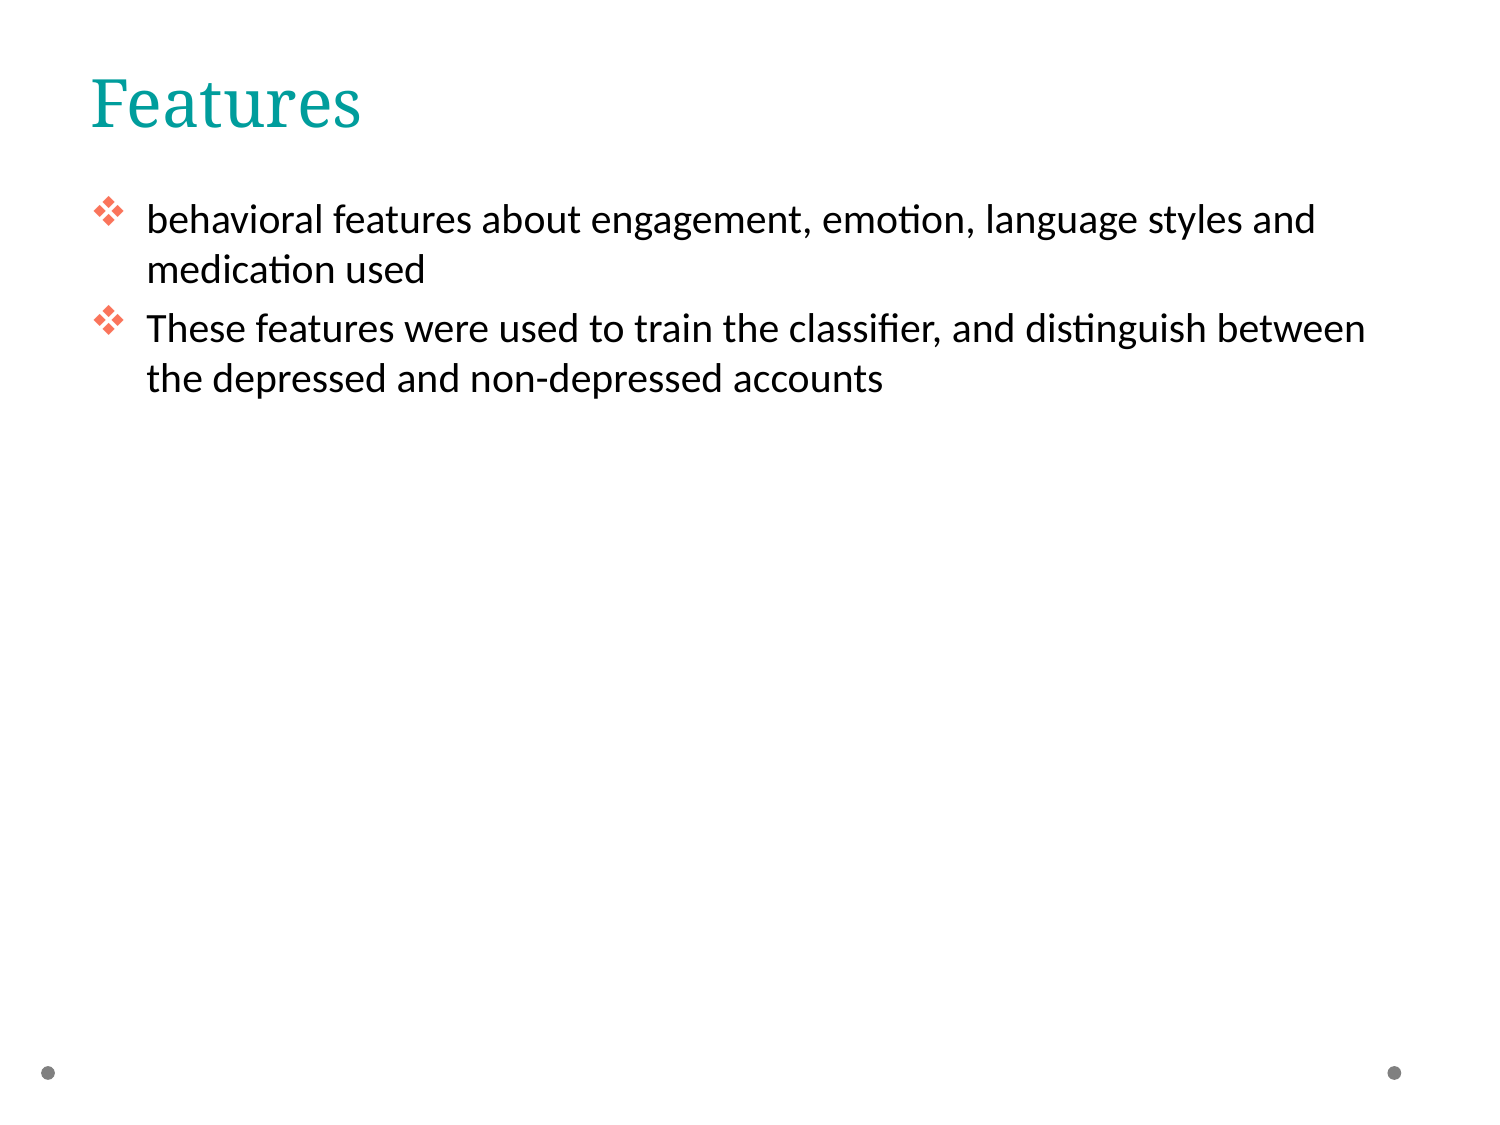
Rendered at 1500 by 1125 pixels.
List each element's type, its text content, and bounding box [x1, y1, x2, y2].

list behavioral features about engagement, emotion, language styles and medication used These features were used to train the classifier, and distinguish between the depressed and non-depressed accounts [75, 184, 1425, 1005]
title Features [75, 0, 1425, 161]
